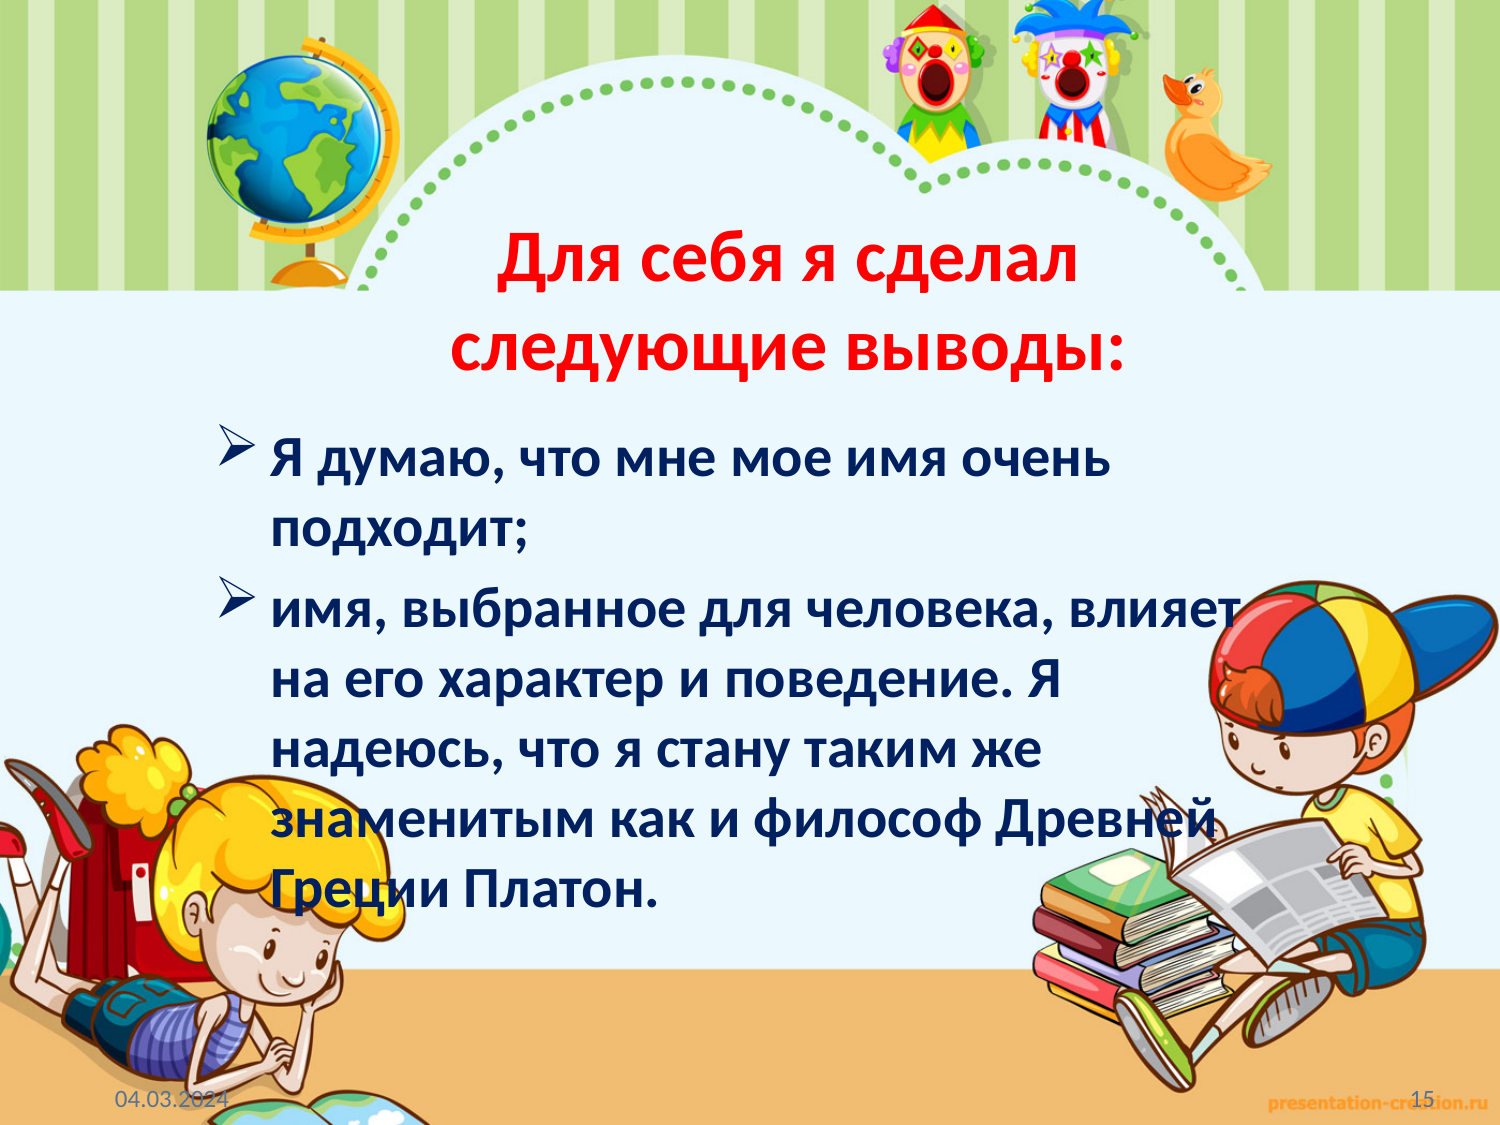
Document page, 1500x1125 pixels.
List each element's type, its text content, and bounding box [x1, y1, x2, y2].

title Для себя я сделал следующие выводы: [316, 199, 1262, 394]
list Я думаю, что мне мое имя очень подходит; имя, выбранное для человека, влияет на его характер и поведение. Я надеюсь, что я стану таким же знаменитым как и философ Древней Греции Платон. [199, 410, 1278, 985]
picture [0, 0, 1500, 1125]
